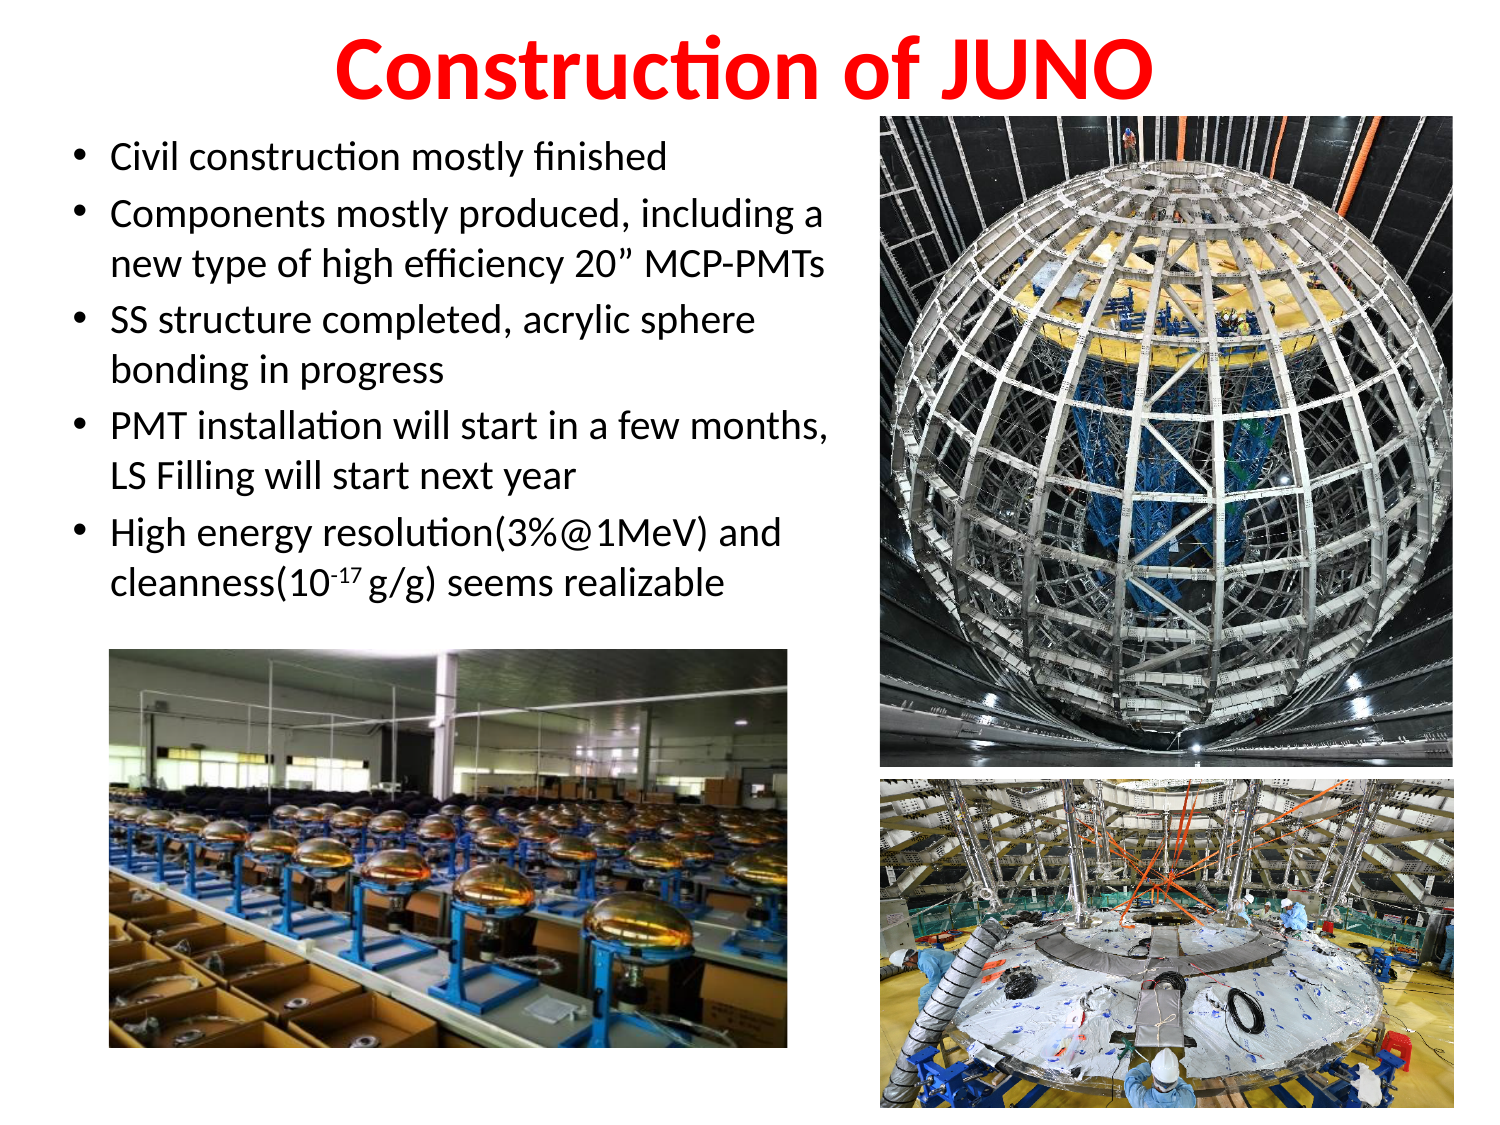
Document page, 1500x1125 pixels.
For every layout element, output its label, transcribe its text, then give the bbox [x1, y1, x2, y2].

list Civil construction mostly finished Components mostly produced, including a new type of high efficiency 20” MCP-PMTs SS structure completed, acrylic sphere bonding in progress PMT installation will start in a few months, LS Filling will start next year High energy resolution(3%@1MeV) and cleanness(10-17 g/g) seems realizable [57, 121, 857, 669]
title Construction of JUNO [103, 22, 1388, 117]
picture [880, 779, 1454, 1108]
picture [108, 649, 788, 1048]
picture [879, 116, 1453, 767]
